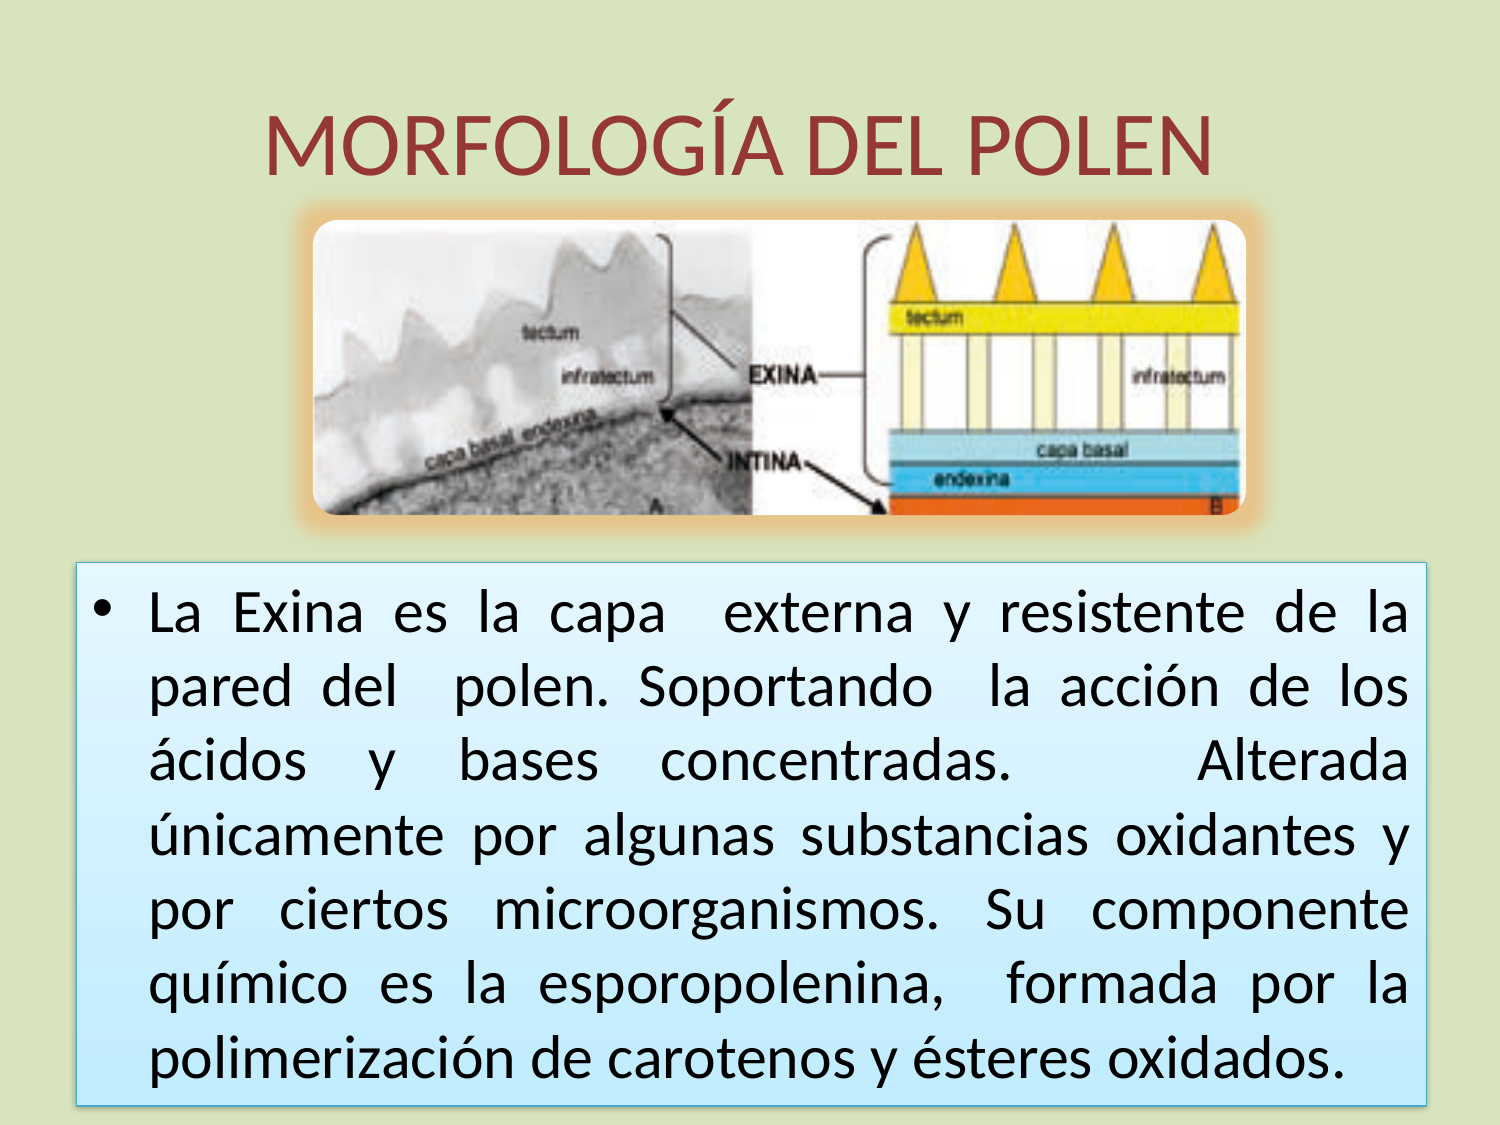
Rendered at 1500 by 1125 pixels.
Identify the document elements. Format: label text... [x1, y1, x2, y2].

list La Exina es la capa externa y resistente de la pared del polen. Soportando la acción de los ácidos y bases concentradas. Alterada únicamente por algunas substancias oxidantes y por ciertos microorganismos. Su componente químico es la esporopolenina, formada por la polimerización de carotenos y ésteres oxidados. [76, 562, 1427, 1107]
title MORFOLOGÍA DEL POLEN [75, 45, 1425, 233]
picture [312, 219, 1247, 516]
table_cell Kocide 2000 [285, 192, 1277, 233]
